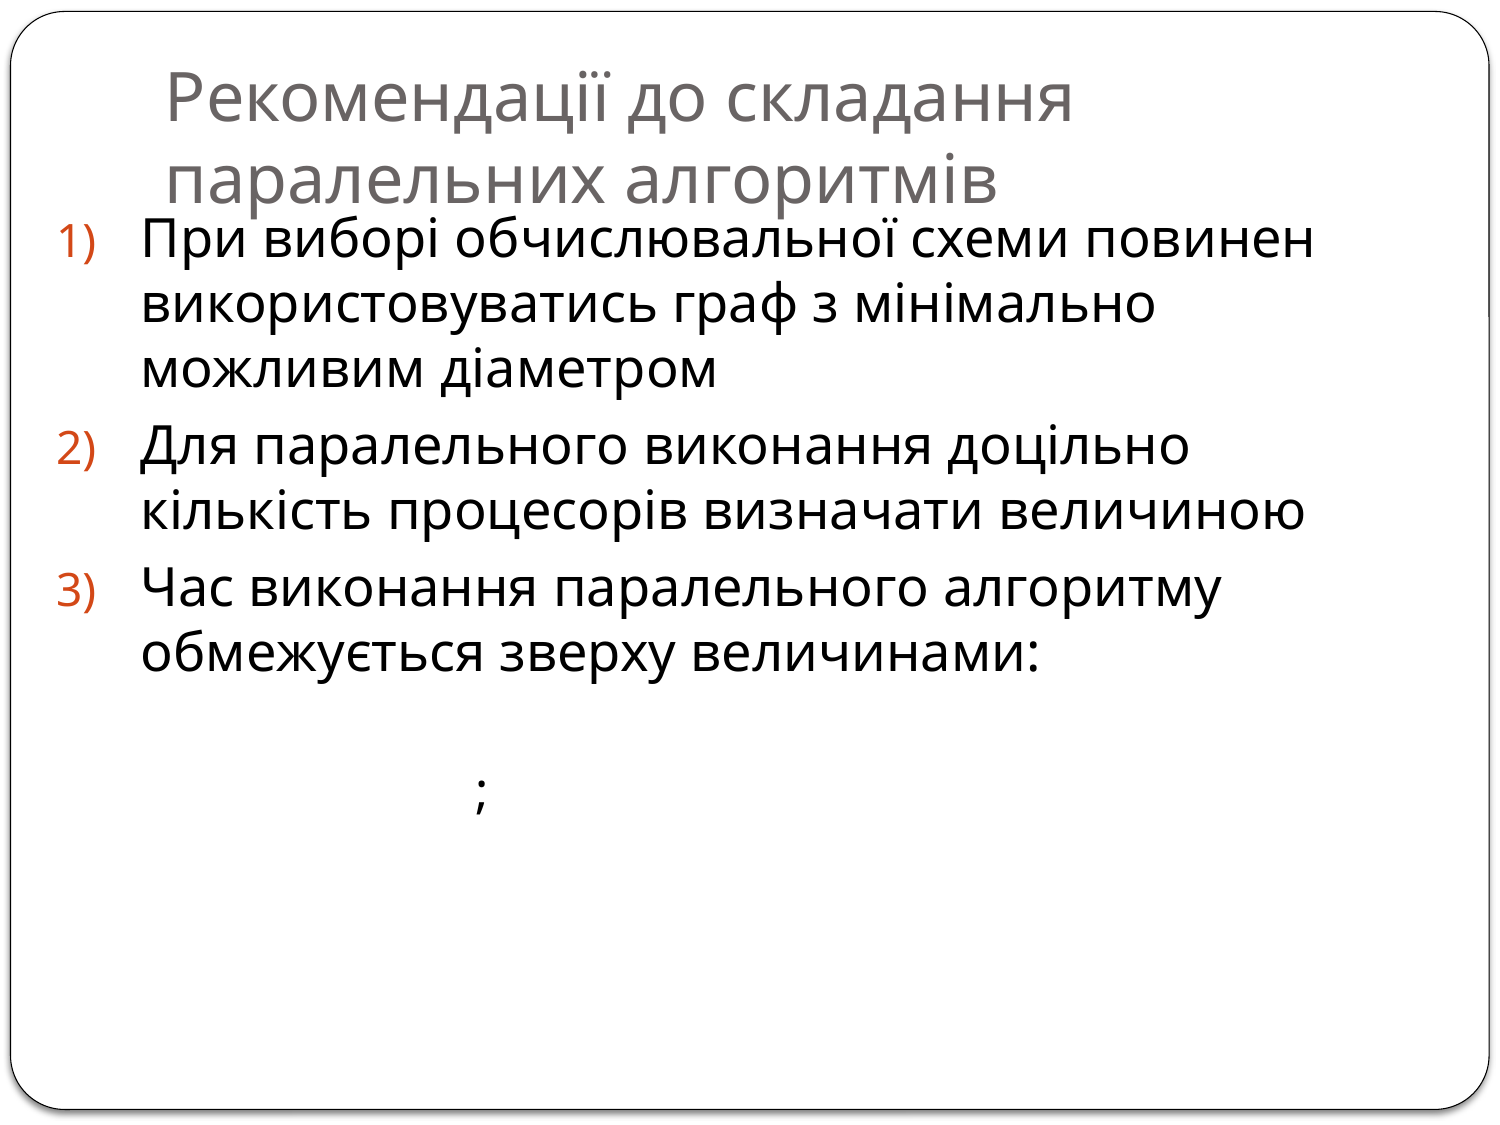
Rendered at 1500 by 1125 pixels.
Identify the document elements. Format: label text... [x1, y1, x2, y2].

title Рекомендації до складання паралельних алгоритмів [150, 45, 1425, 233]
